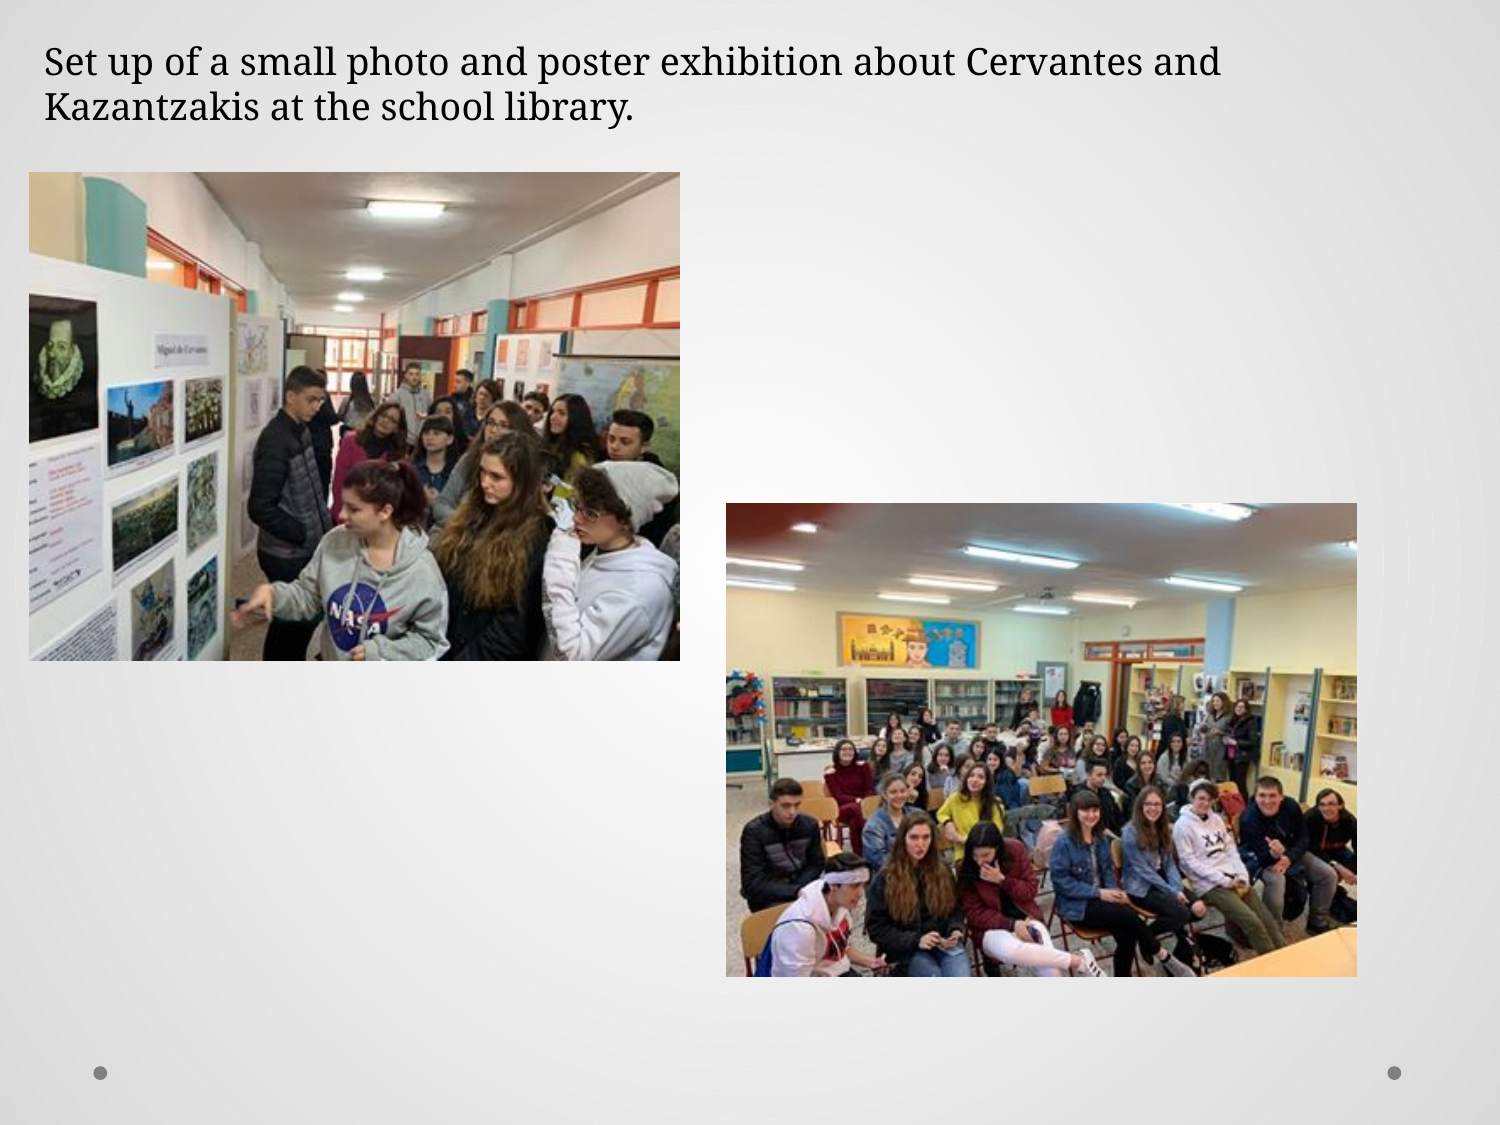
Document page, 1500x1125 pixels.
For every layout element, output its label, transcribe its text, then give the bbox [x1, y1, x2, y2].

text_box Set up of a small photo and poster exhibition about Cervantes and Kazantzakis at the school library. [29, 30, 1436, 136]
picture [726, 503, 1357, 977]
picture [29, 172, 680, 661]
